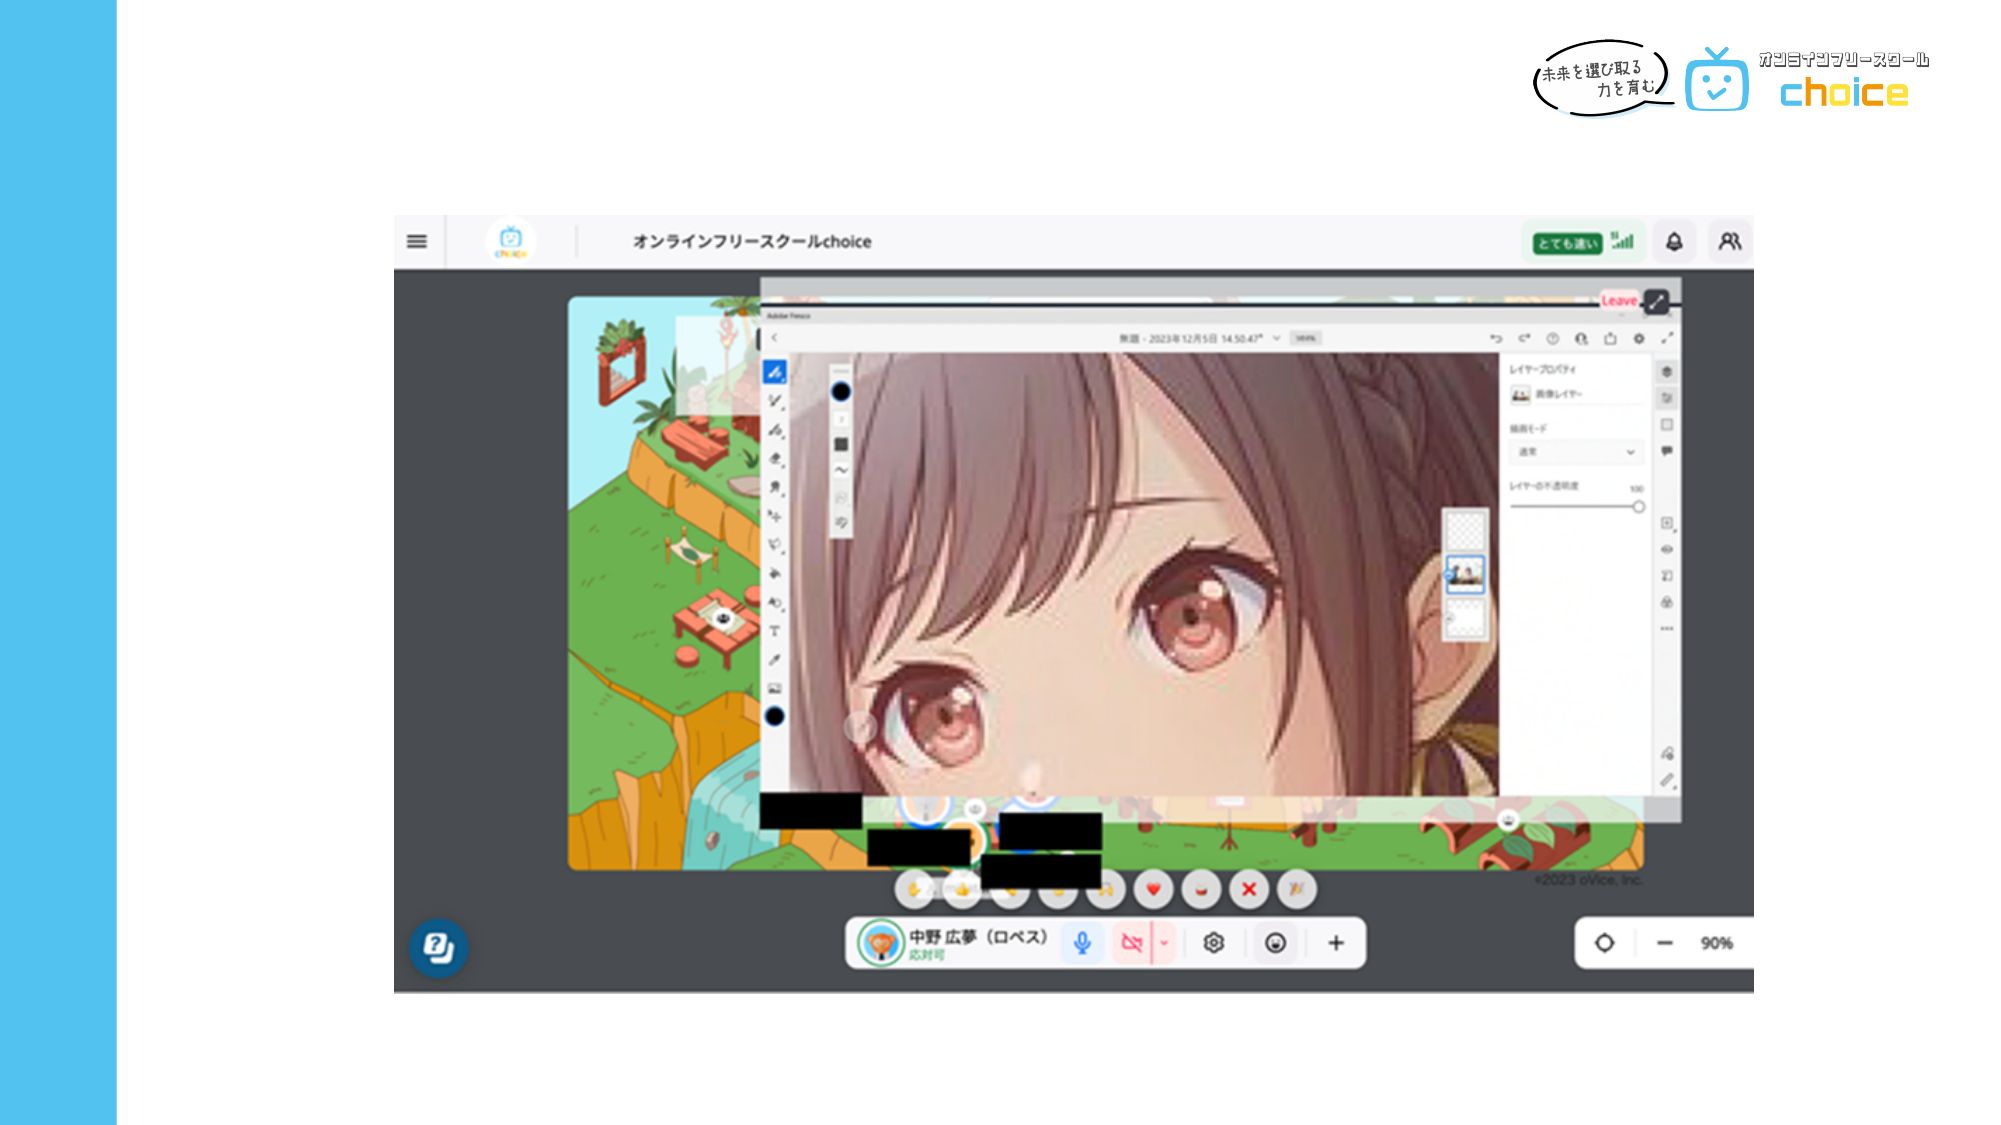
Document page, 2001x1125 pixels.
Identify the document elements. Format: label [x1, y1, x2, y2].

picture [1533, 39, 1929, 119]
text_box [0, 0, 117, 1125]
picture [394, 215, 1754, 994]
